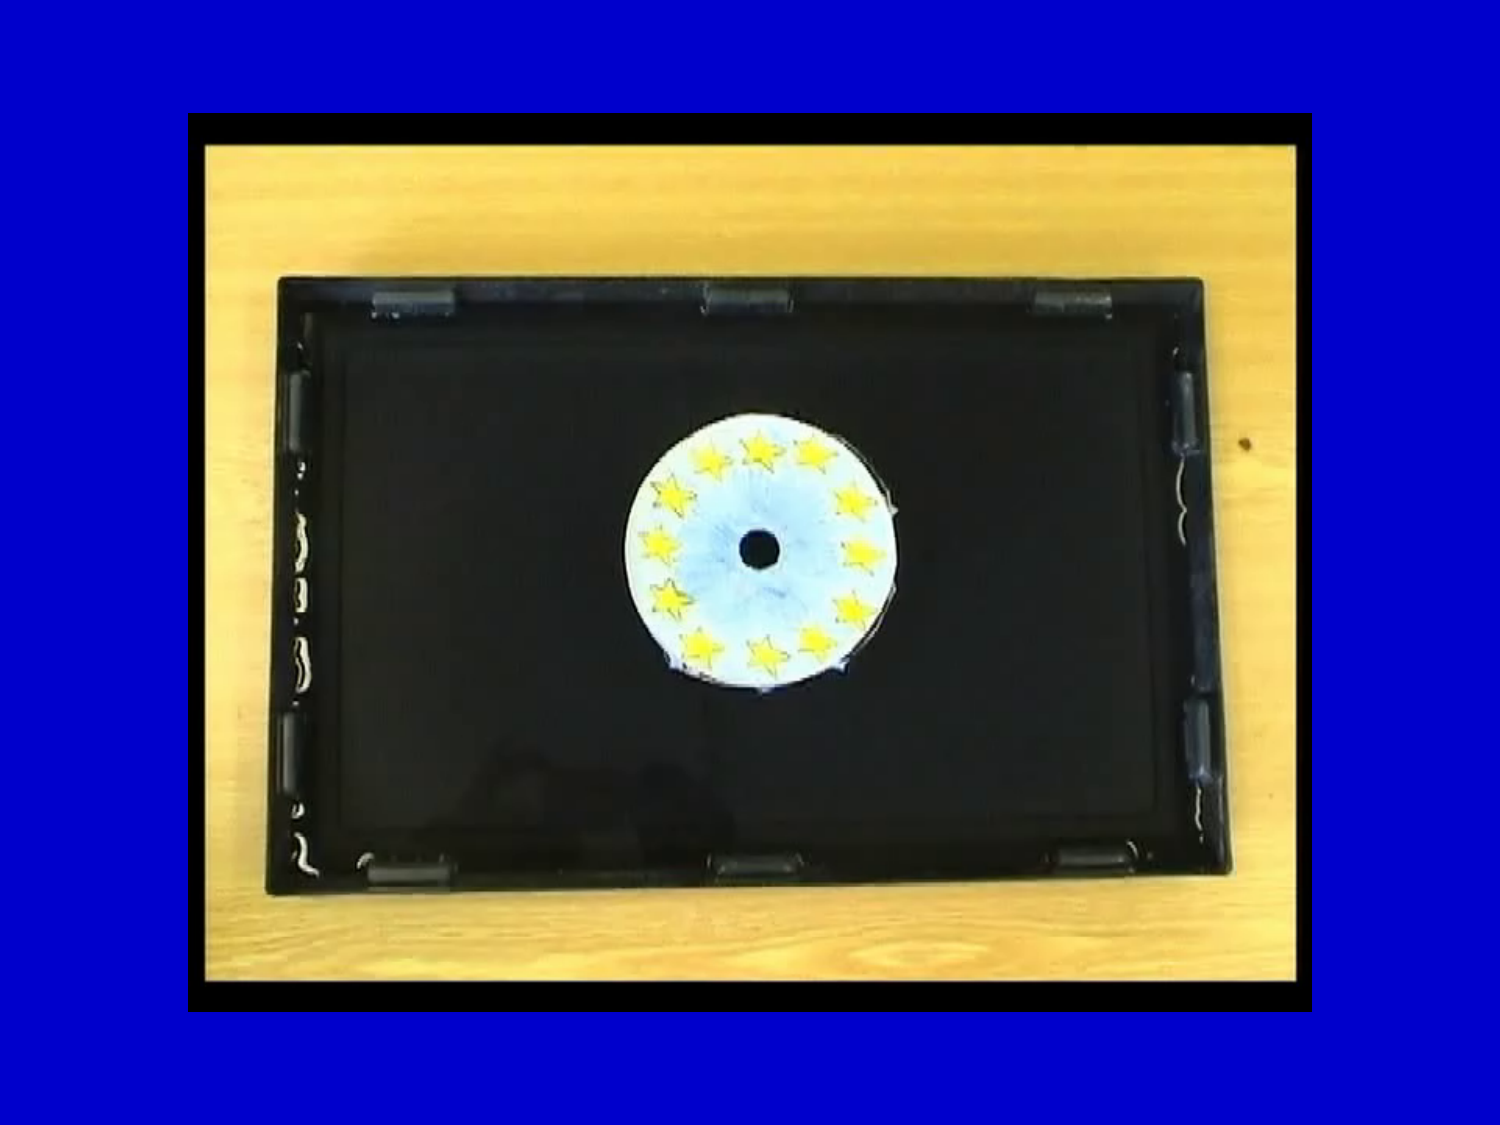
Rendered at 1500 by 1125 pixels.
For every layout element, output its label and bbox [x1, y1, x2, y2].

text_box [187, 112, 1313, 1013]
